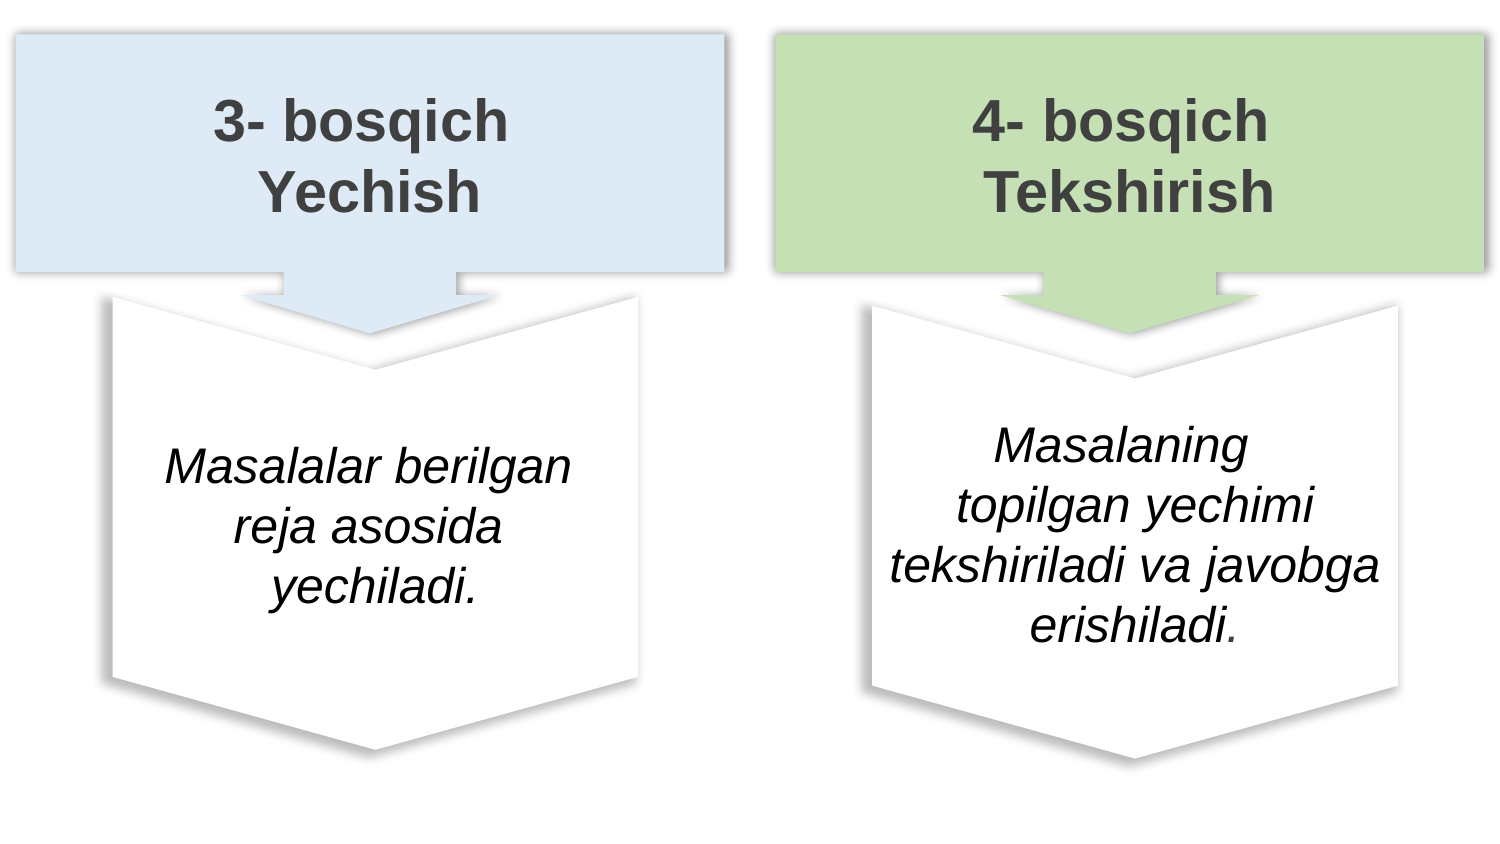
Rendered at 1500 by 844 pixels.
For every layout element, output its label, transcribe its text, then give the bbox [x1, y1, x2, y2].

text_box Masalaning topilgan yechimi tekshiriladi va javobga erishiladi. [871, 304, 1399, 760]
text_box 4- bosqich Tekshirish [774, 33, 1485, 335]
text_box 3- bosqich Yechish [14, 33, 726, 335]
text_box Masalalar berilgan reja asosida yechiladi. [111, 295, 640, 751]
